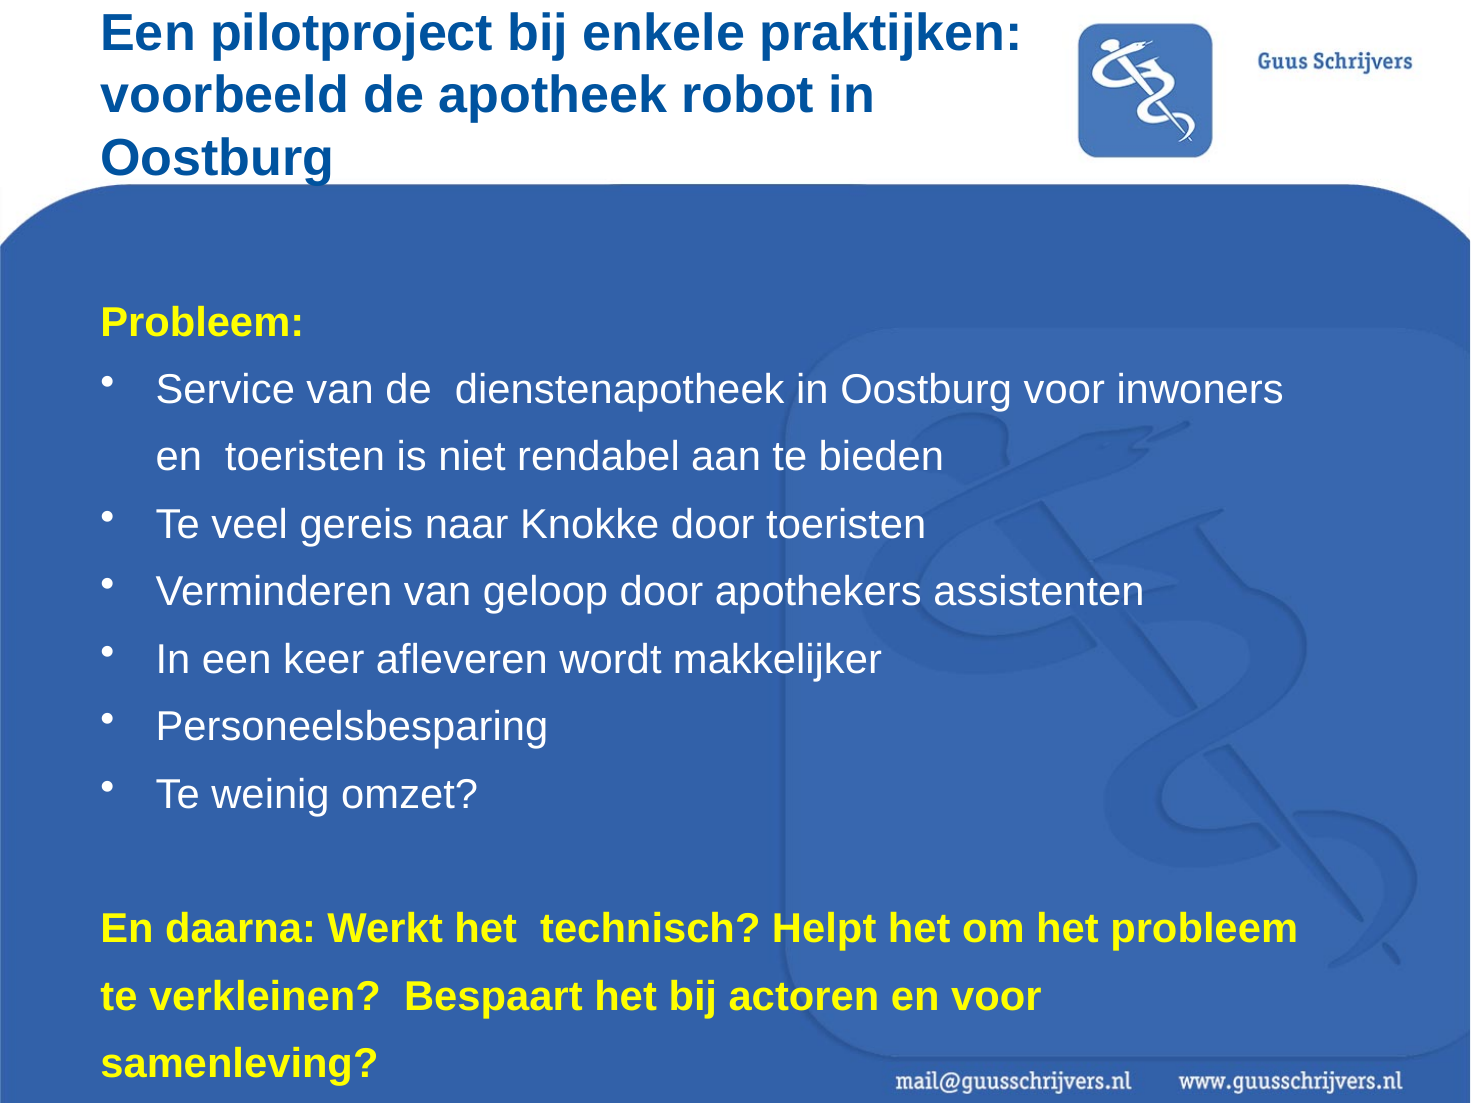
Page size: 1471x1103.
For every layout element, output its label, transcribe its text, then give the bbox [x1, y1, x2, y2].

picture [0, 0, 1471, 1103]
list Probleem: Service van de dienstenapotheek in Oostburg voor inwoners en toeristen is niet rendabel aan te bieden Te veel gereis naar Knokke door toeristen Verminderen van geloop door apothekers assistenten In een keer afleveren wordt makkelijker Personeelsbesparing Te weinig omzet? En daarna: Werkt het technisch? Helpt het om het probleem te verkleinen? Bespaart het bij actoren en voor samenleving? [85, 269, 1336, 932]
title Een pilotproject bij enkele praktijken: voorbeeld de apotheek robot in Oostburg [85, 0, 1060, 185]
